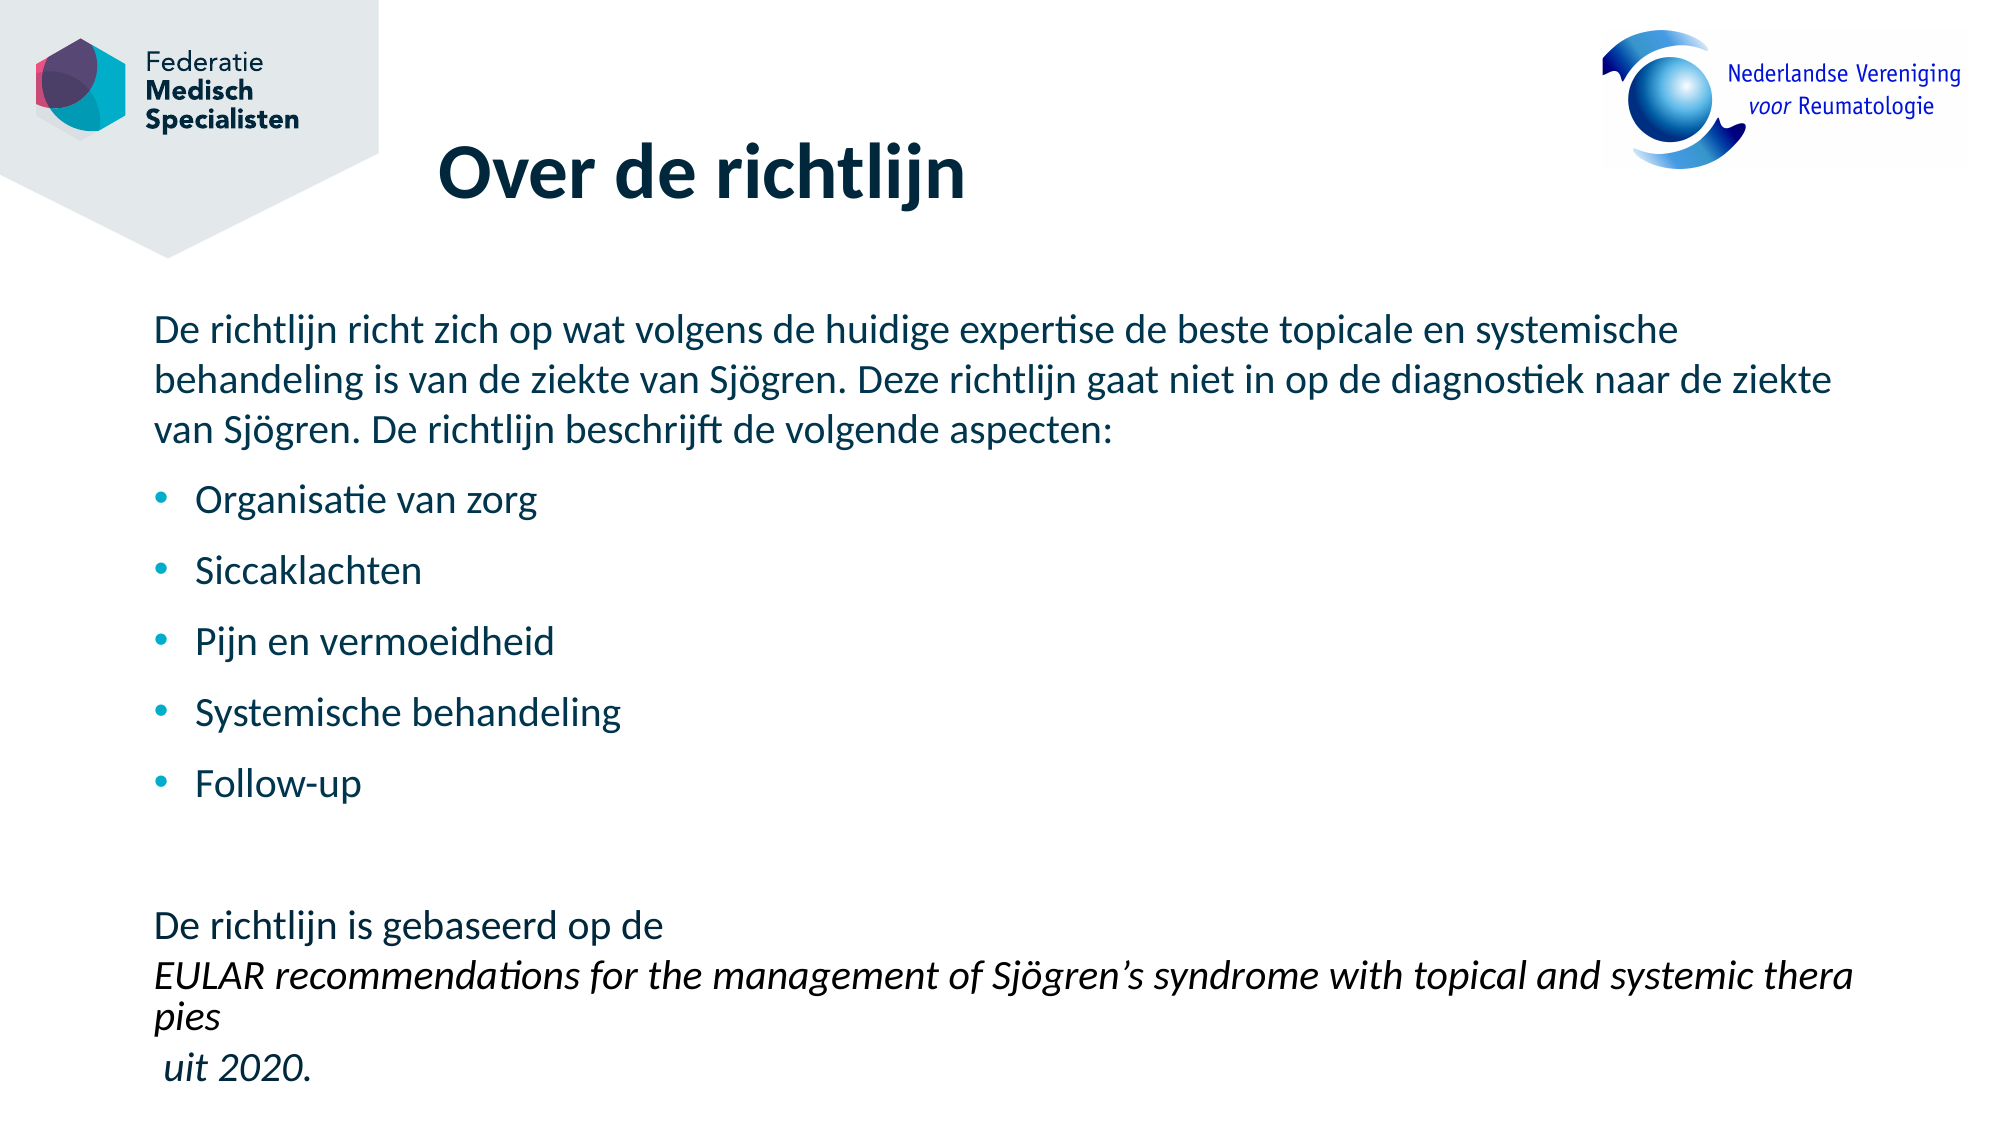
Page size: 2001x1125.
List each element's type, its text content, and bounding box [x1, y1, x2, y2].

title Over de richtlijn [438, 60, 1862, 274]
picture [1602, 30, 1969, 169]
list De richtlijn richt zich op wat volgens de huidige expertise de beste topicale en systemische behandeling is van de ziekte van Sjögren. Deze richtlijn gaat niet in op de diagnostiek naar de ziekte van Sjögren. De richtlijn beschrijft de volgende aspecten: Organisatie van zorg Siccaklachten Pijn en vermoeidheid Systemische behandeling Follow-up De richtlijn is gebaseerd op de EULAR recommendations for the management of Sjögren’s syndrome with topical and systemic therapies uit 2020. [153, 301, 1867, 1011]
